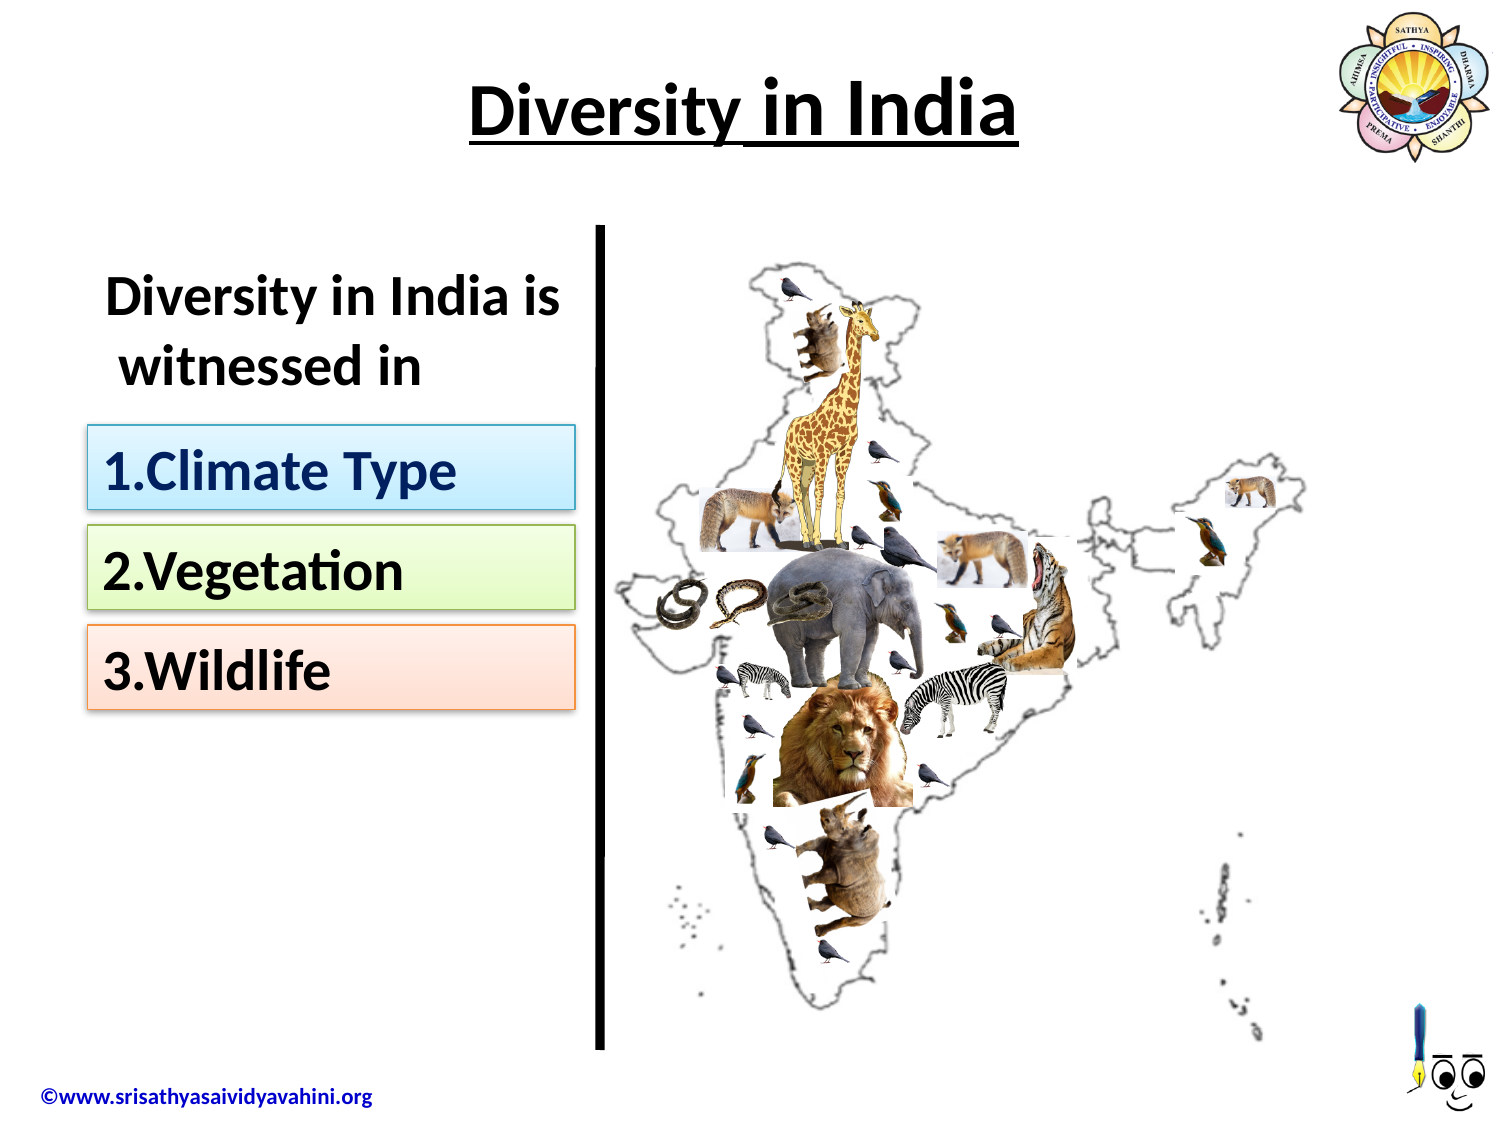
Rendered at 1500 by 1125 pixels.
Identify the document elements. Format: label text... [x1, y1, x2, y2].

title Diversity in India [162, 45, 1325, 233]
text_box 2.Vegetation [87, 524, 576, 610]
text_box 1.Climate Type [87, 424, 576, 510]
picture [1333, 8, 1493, 163]
text_box Diversity in India is witnessed in [90, 249, 577, 405]
picture [612, 249, 1500, 1125]
text_box 3.Wildlife [87, 624, 576, 710]
